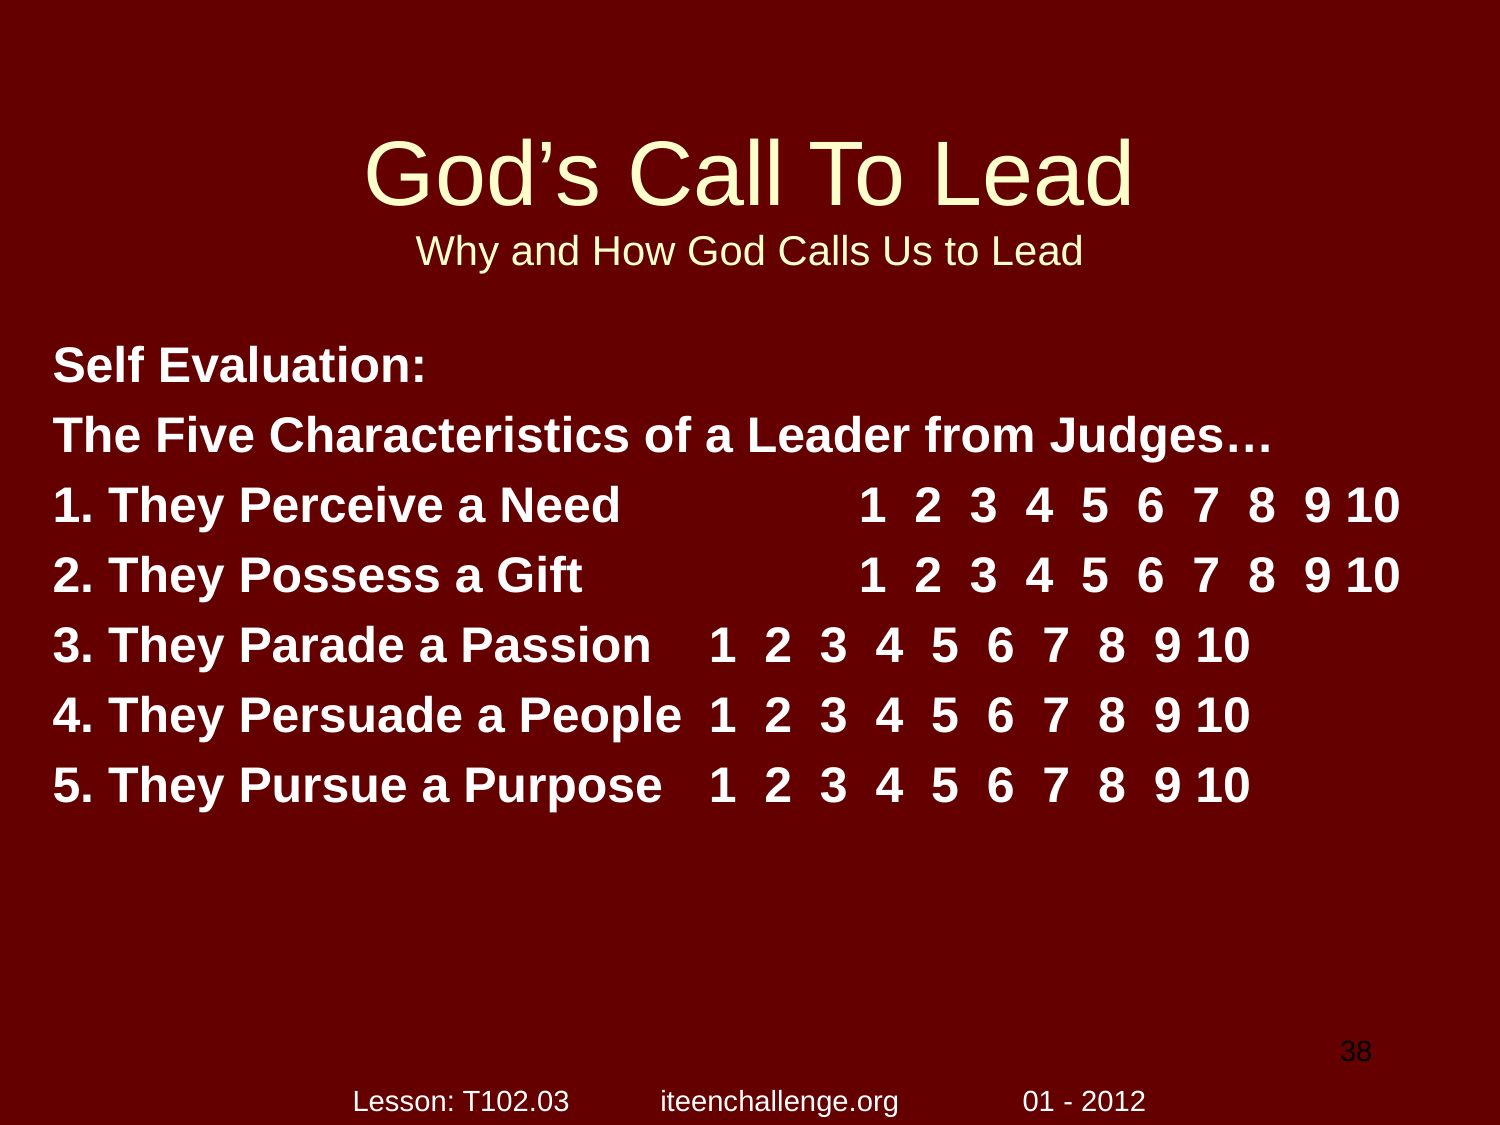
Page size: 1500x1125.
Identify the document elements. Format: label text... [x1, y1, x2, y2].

slide_number 38 [1074, 1024, 1388, 1101]
title God’s Call To Lead Why and How God Calls Us to Lead [112, 99, 1388, 288]
footer Lesson: T102.03 iteenchallenge.org 01 - 2012 [324, 1074, 1176, 1125]
list Self Evaluation: The Five Characteristics of a Leader from Judges… 1. They Perceive a Need 1 2 3 4 5 6 7 8 9 10 2. They Possess a Gift 1 2 3 4 5 6 7 8 9 10 3. They Parade a Passion 1 2 3 4 5 6 7 8 9 10 4. They Persuade a People 1 2 3 4 5 6 7 8 9 10 5. They Pursue a Purpose 1 2 3 4 5 6 7 8 9 10 [37, 324, 1463, 1038]
